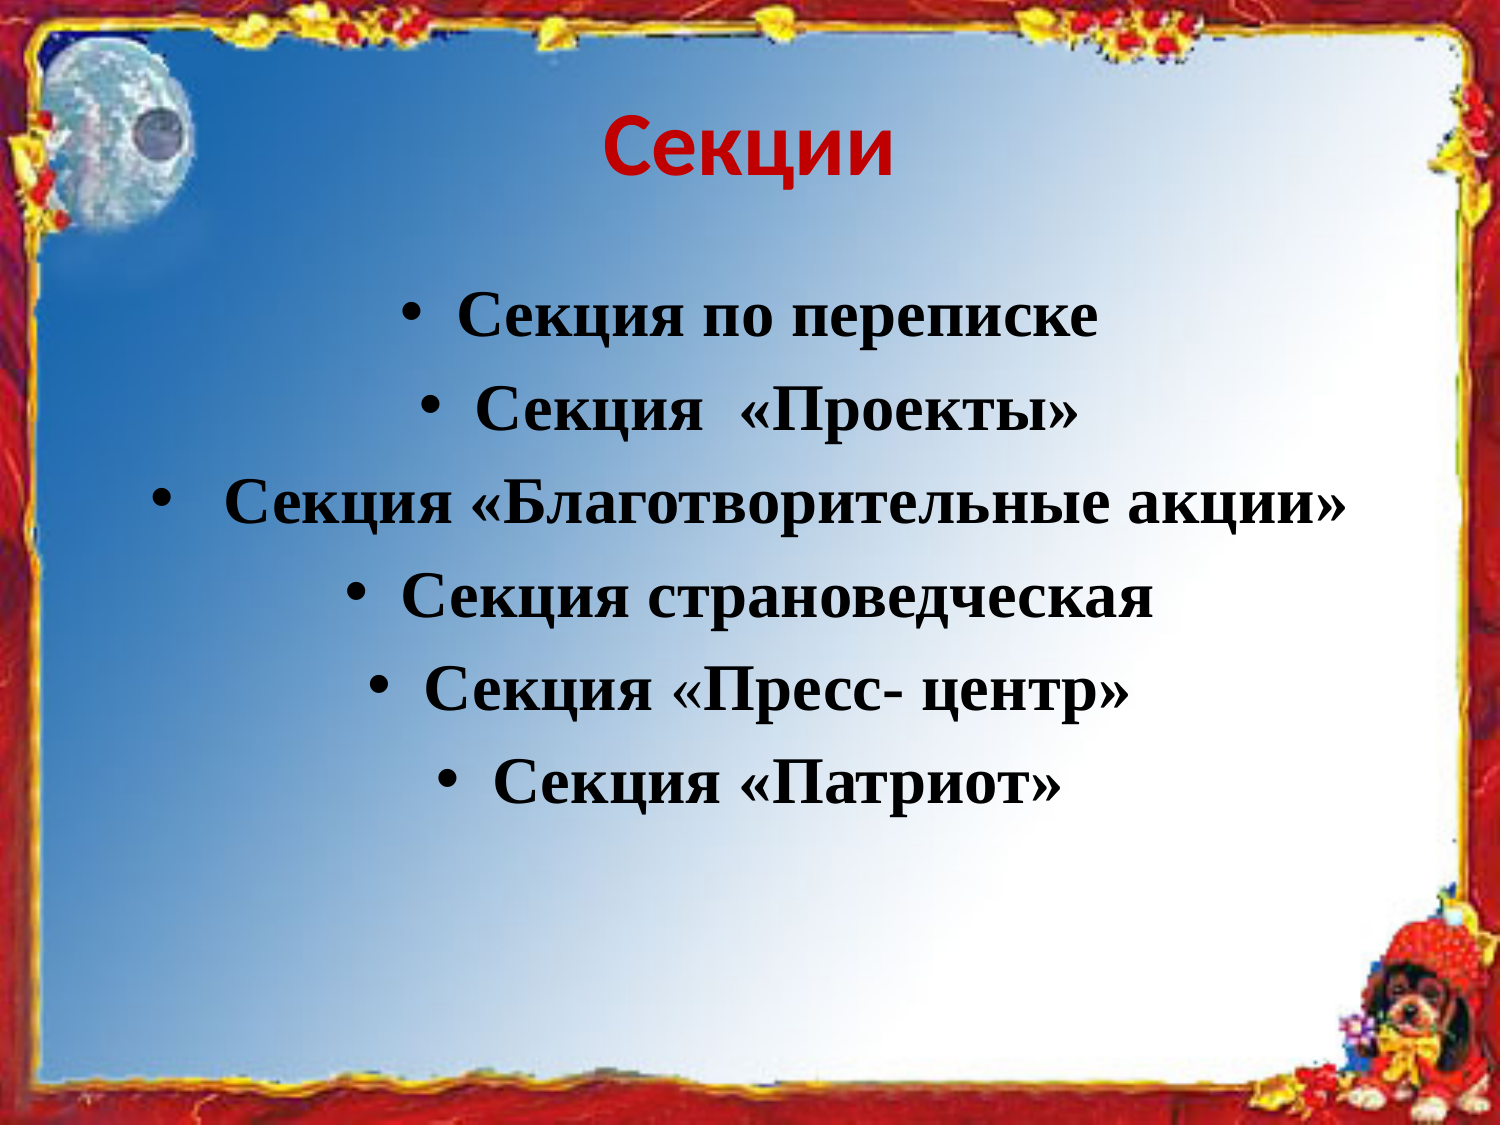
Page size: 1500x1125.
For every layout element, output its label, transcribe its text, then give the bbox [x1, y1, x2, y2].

list Секция по переписке Секция «Проекты» Секция «Благотворительные акции» Секция страноведческая Секция «Пресс- центр» Секция «Патриот» [75, 262, 1425, 1005]
title Секции [75, 45, 1425, 233]
picture [0, 0, 1500, 1125]
